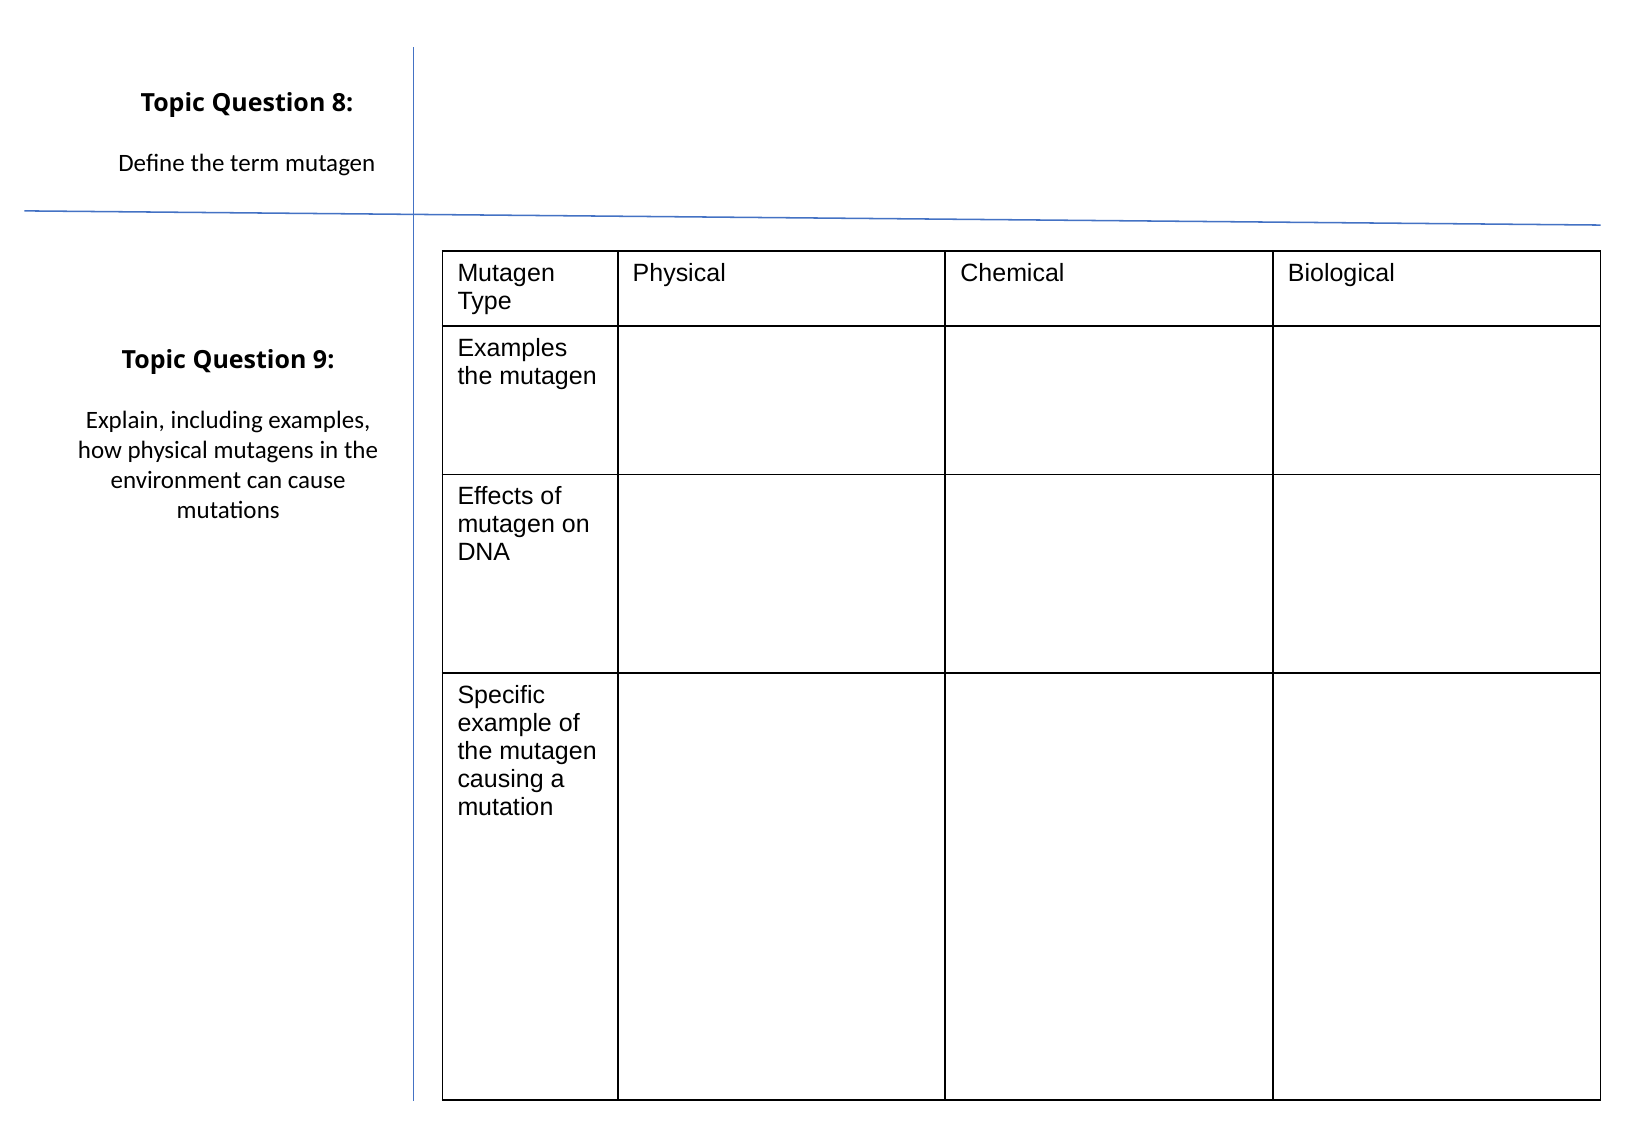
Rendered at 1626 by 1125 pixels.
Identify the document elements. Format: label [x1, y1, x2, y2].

text_box [24, 47, 1601, 1101]
